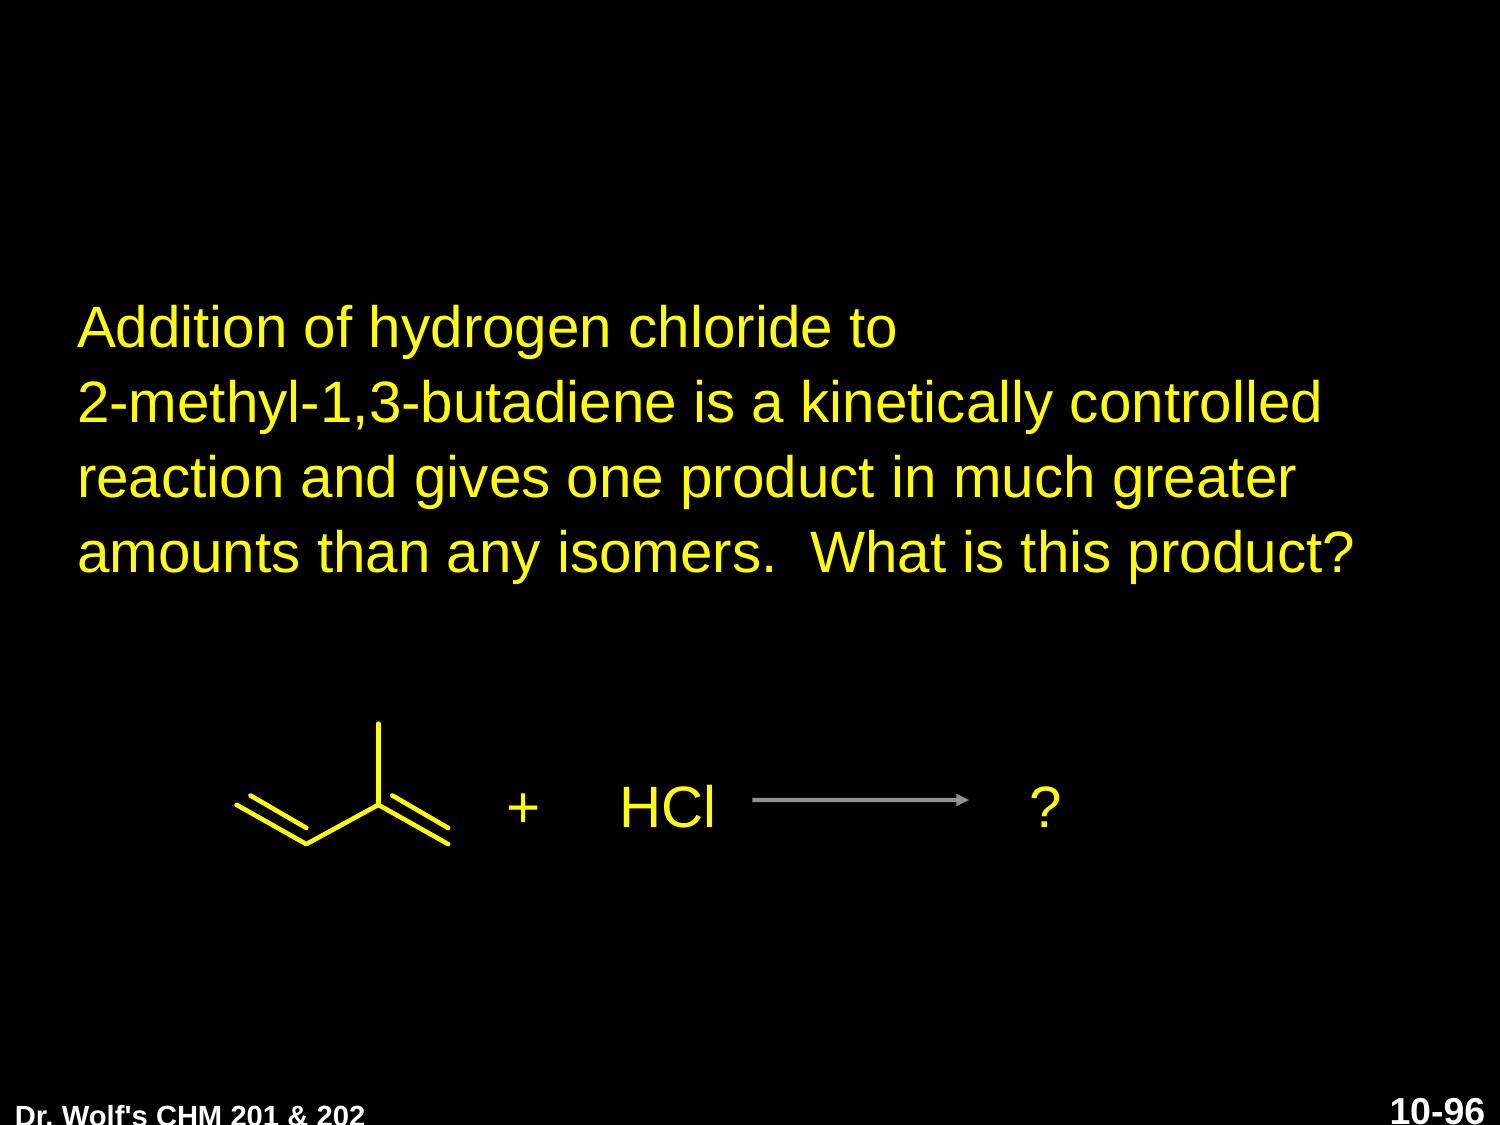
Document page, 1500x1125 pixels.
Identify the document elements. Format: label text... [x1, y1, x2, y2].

list Addition of hydrogen chloride to 2-methyl-1,3-butadiene is a kinetically controlled reaction and gives one product in much greater amounts than any isomers. What is this product? [73, 279, 1382, 767]
picture [210, 709, 472, 868]
text_box 10-96 [1187, 1049, 1500, 1125]
text_box Dr. Wolf's CHM 201 & 202 [0, 1049, 538, 1125]
text_box + [491, 756, 556, 847]
text_box HCl [604, 757, 732, 847]
text_box [752, 793, 969, 807]
text_box ? [1015, 757, 1078, 847]
